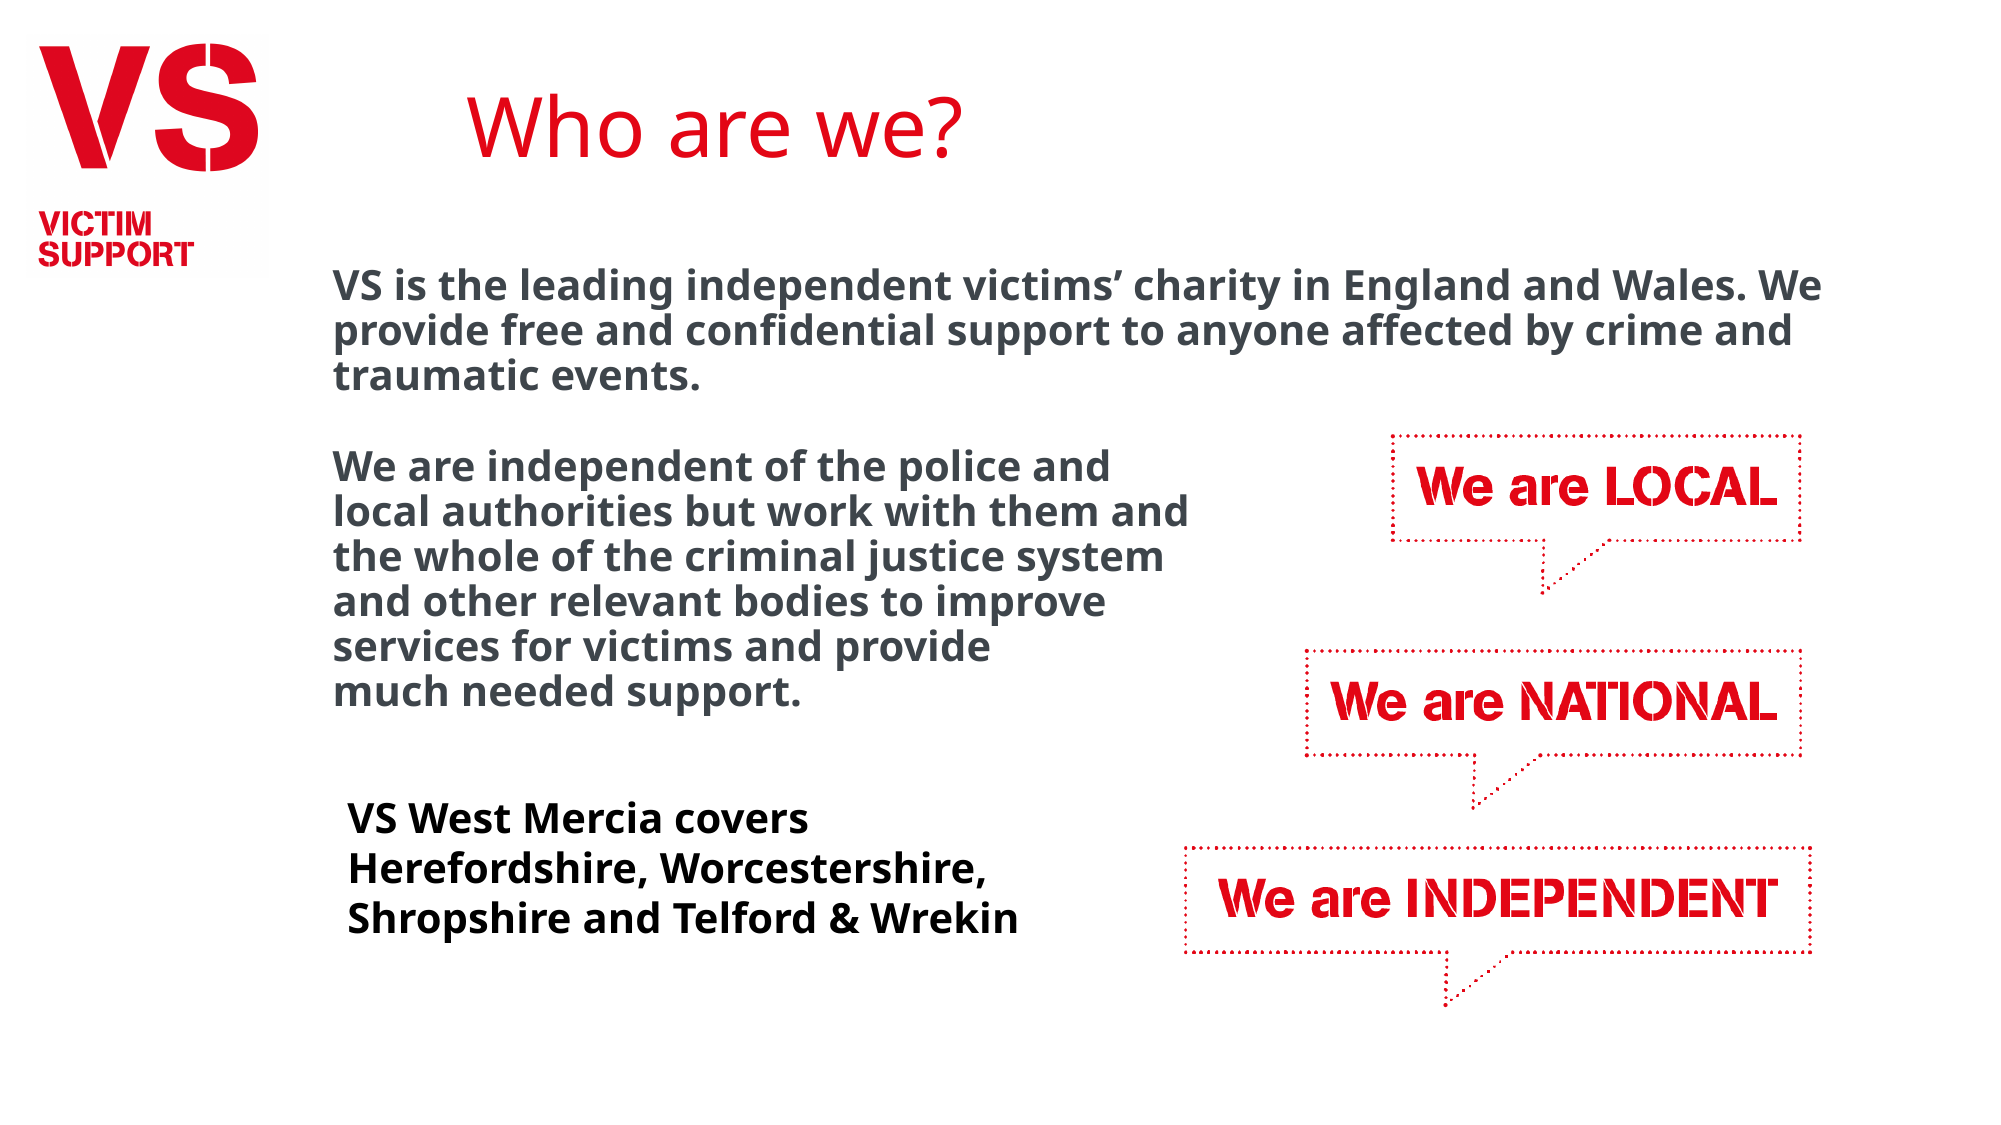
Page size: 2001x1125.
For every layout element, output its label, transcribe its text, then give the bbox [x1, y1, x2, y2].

list VS is the leading independent victims’ charity in England and Wales. We provide free and confidential support to anyone affected by crime and traumatic events. We are independent of the police and local authorities but work with them and the whole of the criminal justice system and other relevant bodies to improve services for victims and provide much needed support. [332, 264, 1847, 1078]
picture [1390, 434, 1802, 595]
picture [26, 34, 269, 278]
picture [1124, 648, 1846, 1009]
text_box VS West Mercia covers Herefordshire, Worcestershire, Shropshire and Telford & Wrekin [332, 784, 1039, 950]
text_box Who are we? [466, 74, 1825, 211]
